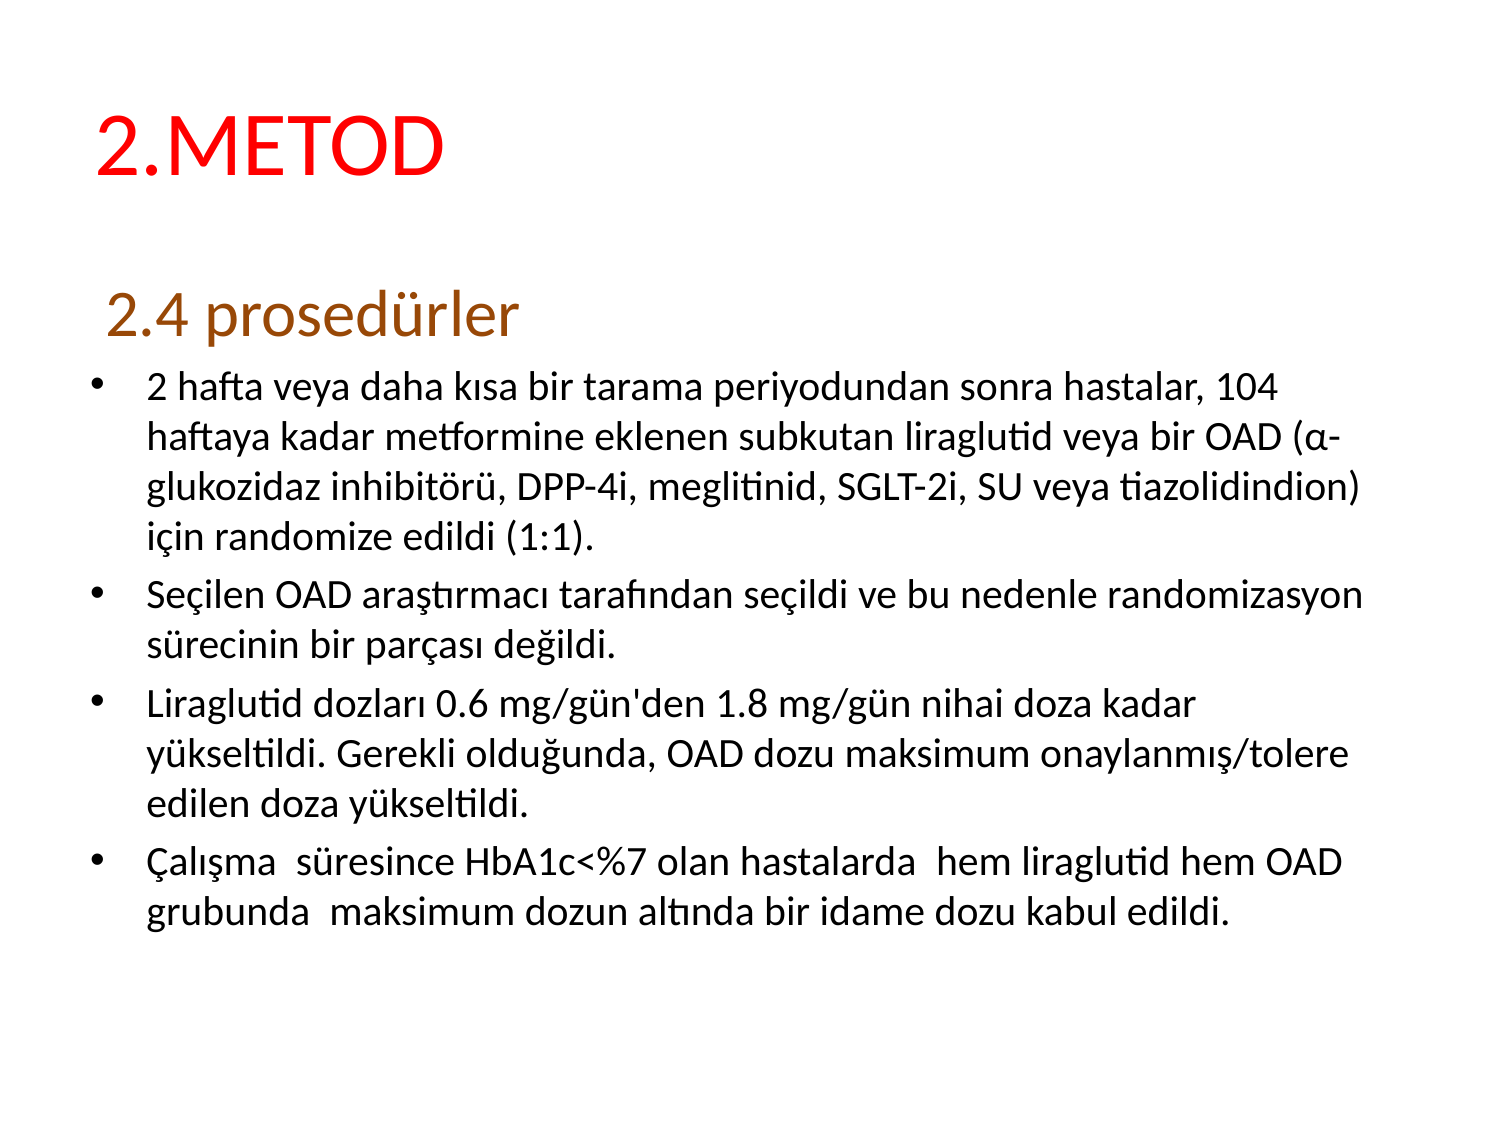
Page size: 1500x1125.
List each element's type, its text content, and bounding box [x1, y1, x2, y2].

title 2.METOD [75, 45, 467, 233]
list 2.4 prosedürler 2 hafta veya daha kısa bir tarama periyodundan sonra hastalar, 104 haftaya kadar metformine eklenen subkutan liraglutid veya bir OAD (α-glukozidaz inhibitörü, DPP-4i, meglitinid, SGLT-2i, SU veya tiazolidindion) için randomize edildi (1:1). Seçilen OAD araştırmacı tarafından seçildi ve bu nedenle randomizasyon sürecinin bir parçası değildi. Liraglutid dozları 0.6 mg/gün'den 1.8 mg/gün nihai doza kadar yükseltildi. Gerekli olduğunda, OAD dozu maksimum onaylanmış/tolere edilen doza yükseltildi. Çalışma süresince HbA1c<%7 olan hastalarda hem liraglutid hem OAD grubunda maksimum dozun altında bir idame dozu kabul edildi. [75, 262, 1425, 1005]
